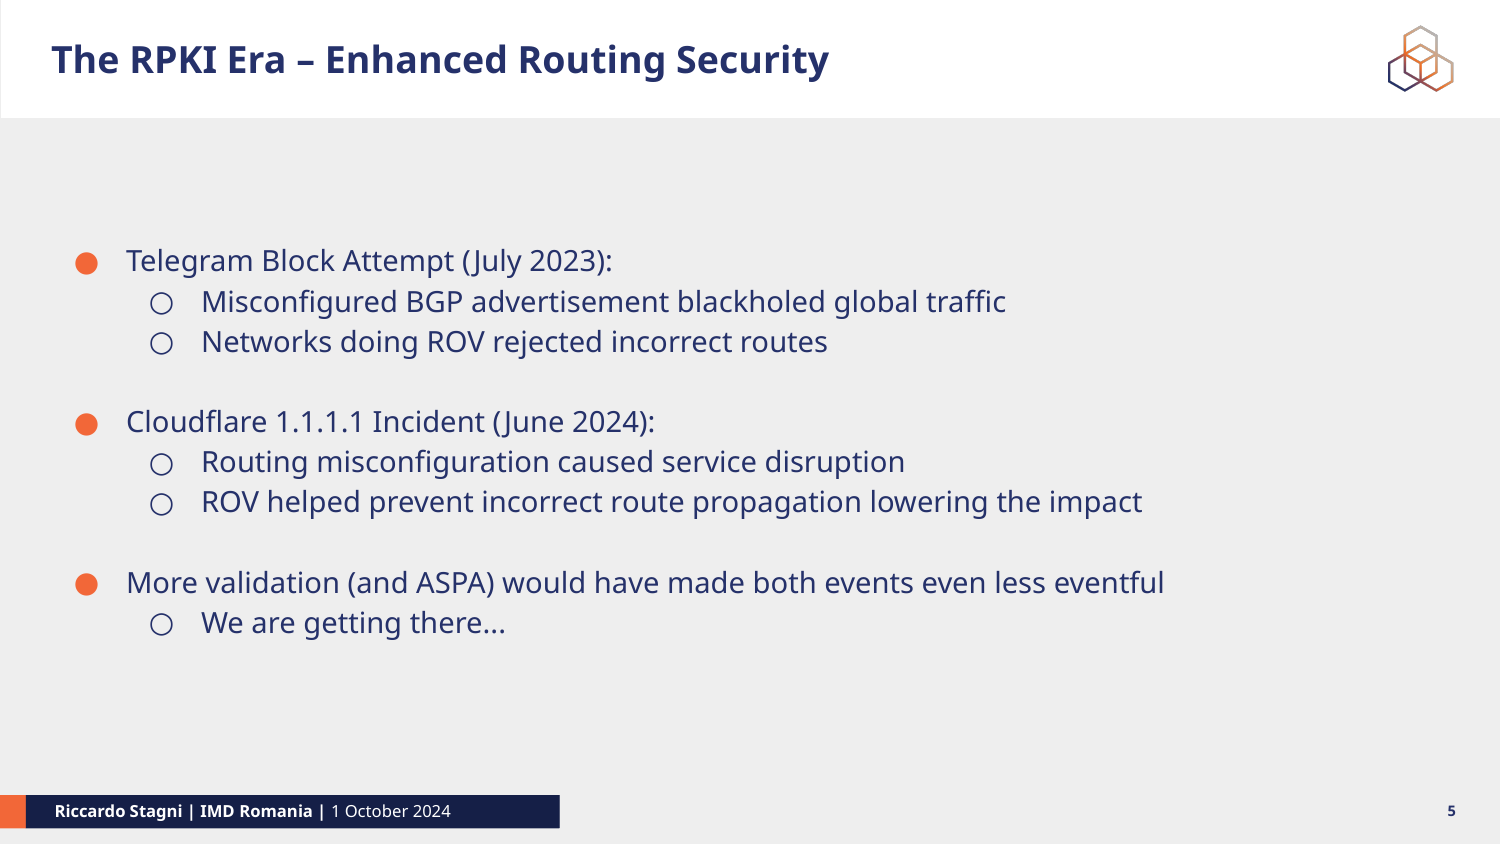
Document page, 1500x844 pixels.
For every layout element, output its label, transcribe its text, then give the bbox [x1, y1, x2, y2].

title The RPKI Era – Enhanced Routing Security [51, 36, 1315, 83]
picture [1385, 23, 1456, 94]
list Telegram Block Attempt (July 2023): Misconfigured BGP advertisement blackholed global traffic Networks doing ROV rejected incorrect routes Cloudflare 1.1.1.1 Incident (June 2024): Routing misconfiguration caused service disruption ROV helped prevent incorrect route propagation lowering the impact More validation (and ASPA) would have made both events even less eventful We are getting there... [51, 237, 1445, 746]
slide_number 5 [1365, 779, 1456, 844]
